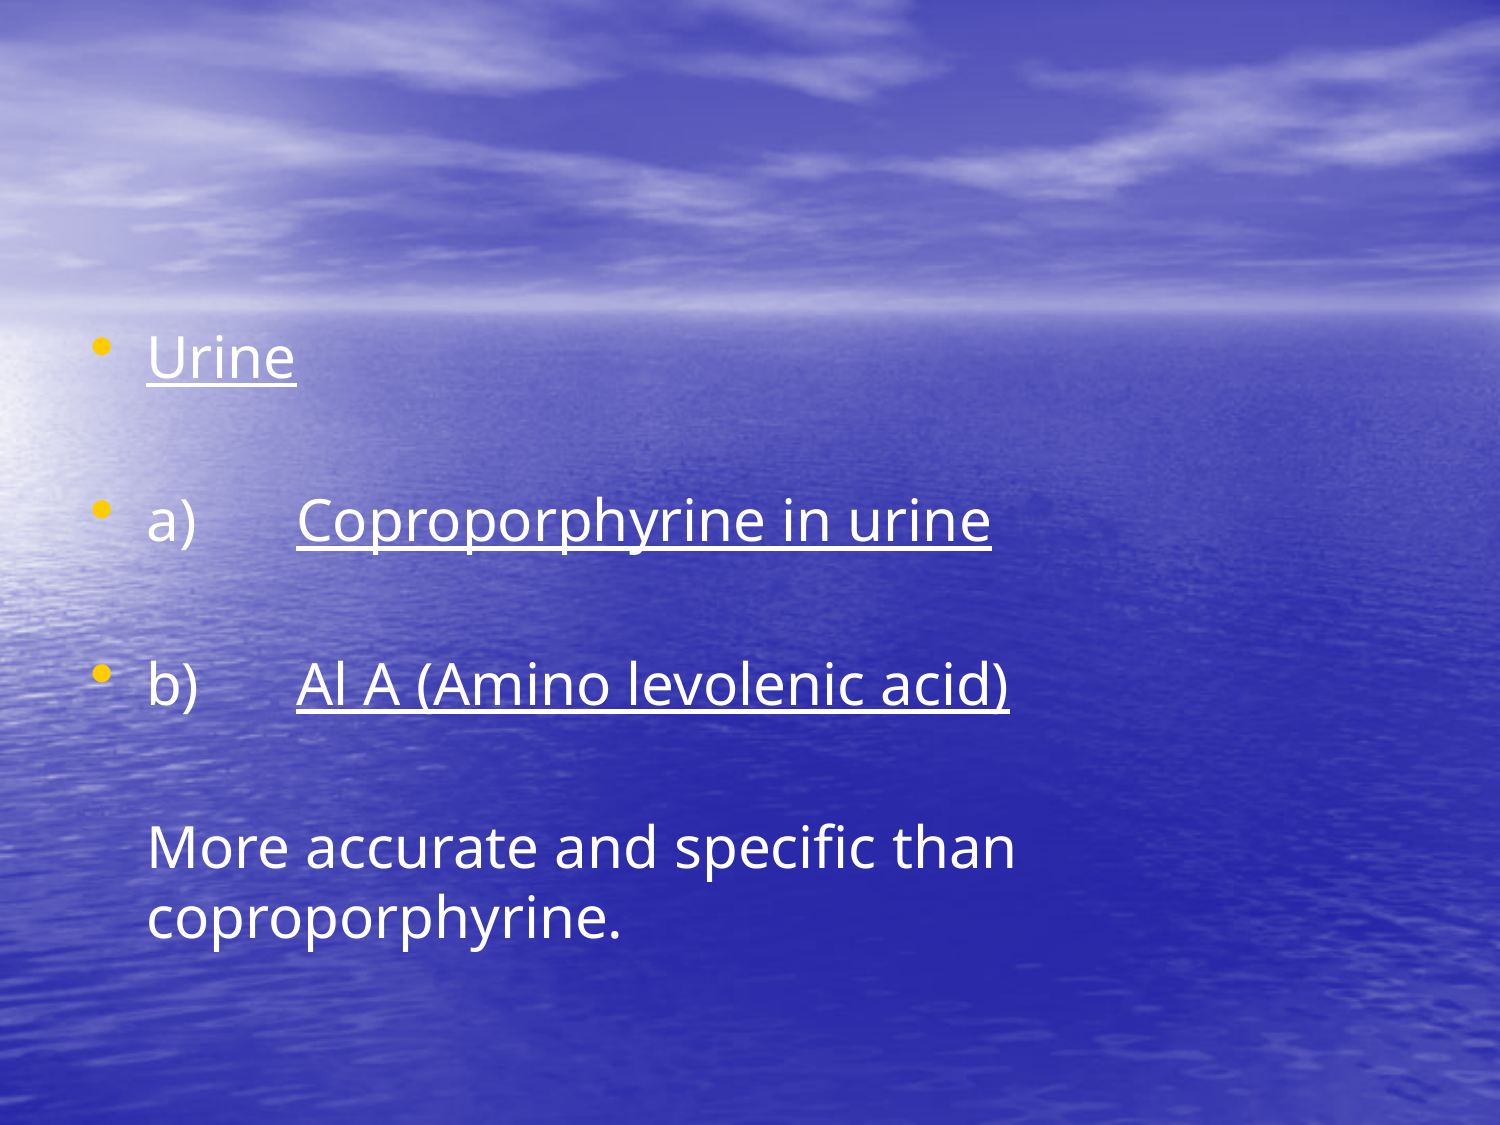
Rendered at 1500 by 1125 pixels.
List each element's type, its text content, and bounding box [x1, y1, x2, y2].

list Urine a) Coproporphyrine in urine b) Al A (Amino levolenic acid) More accurate and specific than coproporphyrine. [74, 312, 1426, 988]
